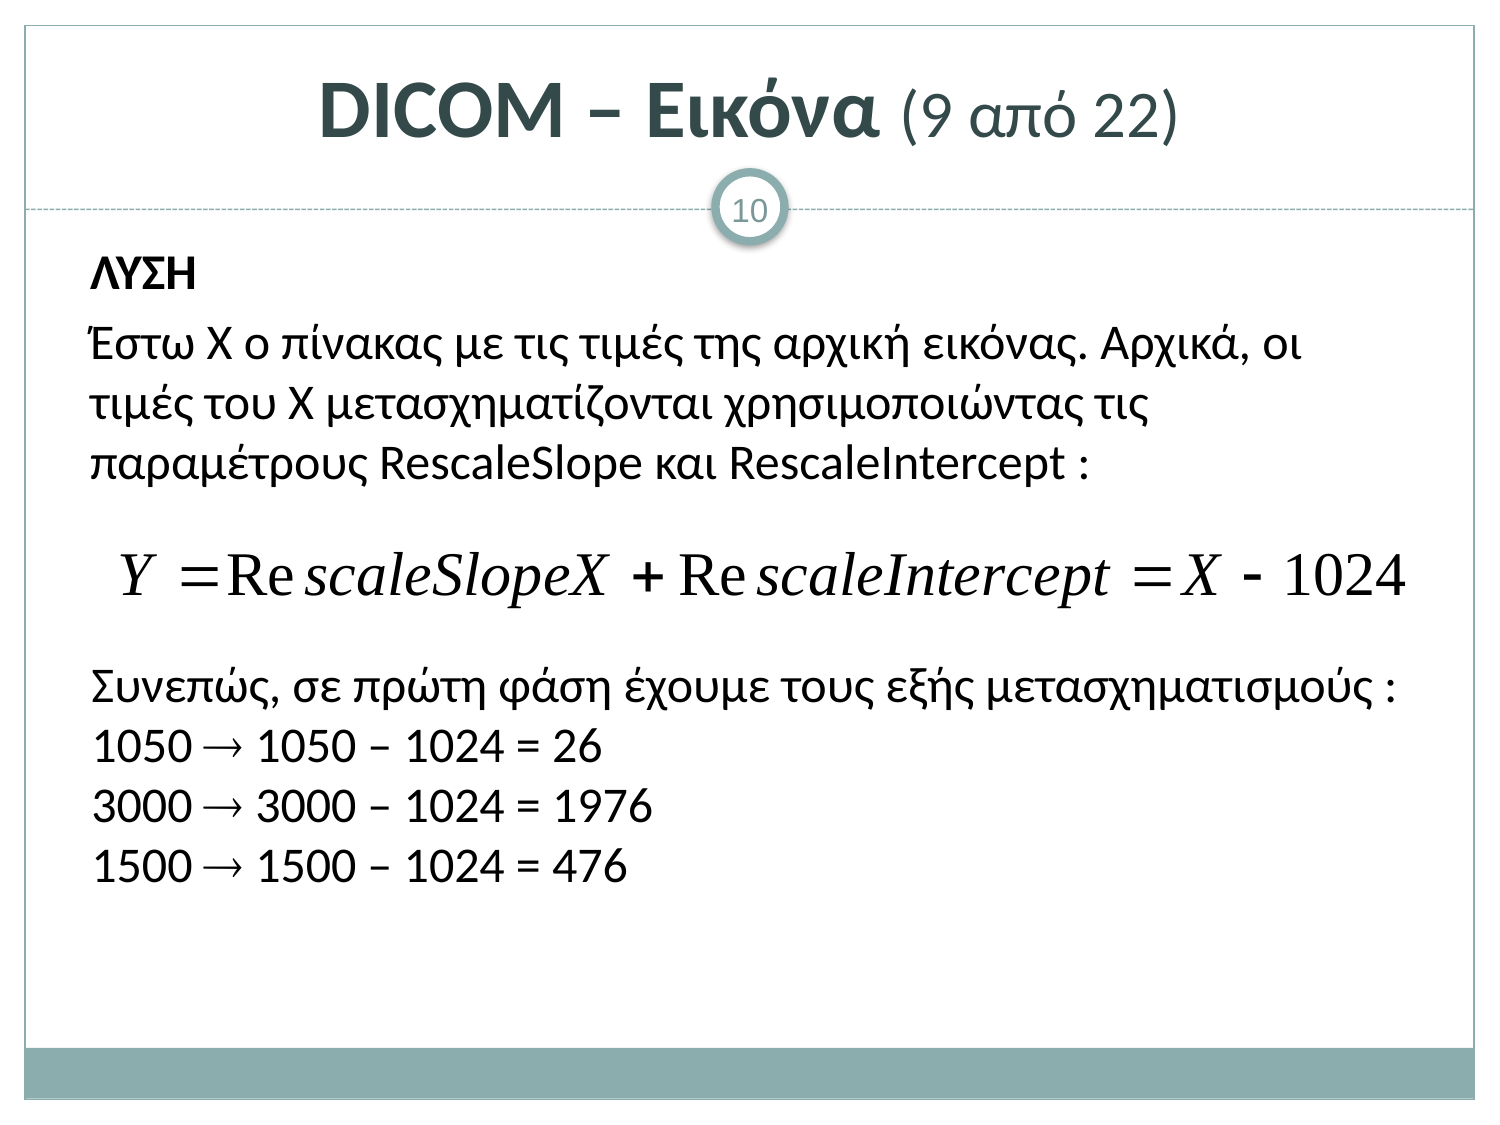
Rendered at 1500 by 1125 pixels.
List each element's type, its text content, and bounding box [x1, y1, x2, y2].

text_box Συνεπώς, σε πρώτη φάση έχουμε τους εξής μετασχηματισμούς : 1050  1050 – 1024 = 26 3000  3000 – 1024 = 1976 1500  1500 – 1024 = 476 [76, 645, 1442, 900]
list ΛΥΣΗ Έστω Χ ο πίνακας με τις τιμές της αρχική εικόνας. Αρχικά, οι τιμές του Χ μετασχηματίζονται χρησιμοποιώντας τις παραμέτρους RescaleSlope και RescaleIntercept : [75, 231, 1425, 528]
title DICOM – Εικόνα (9 από 22) [75, 29, 1425, 179]
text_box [111, 538, 1419, 622]
